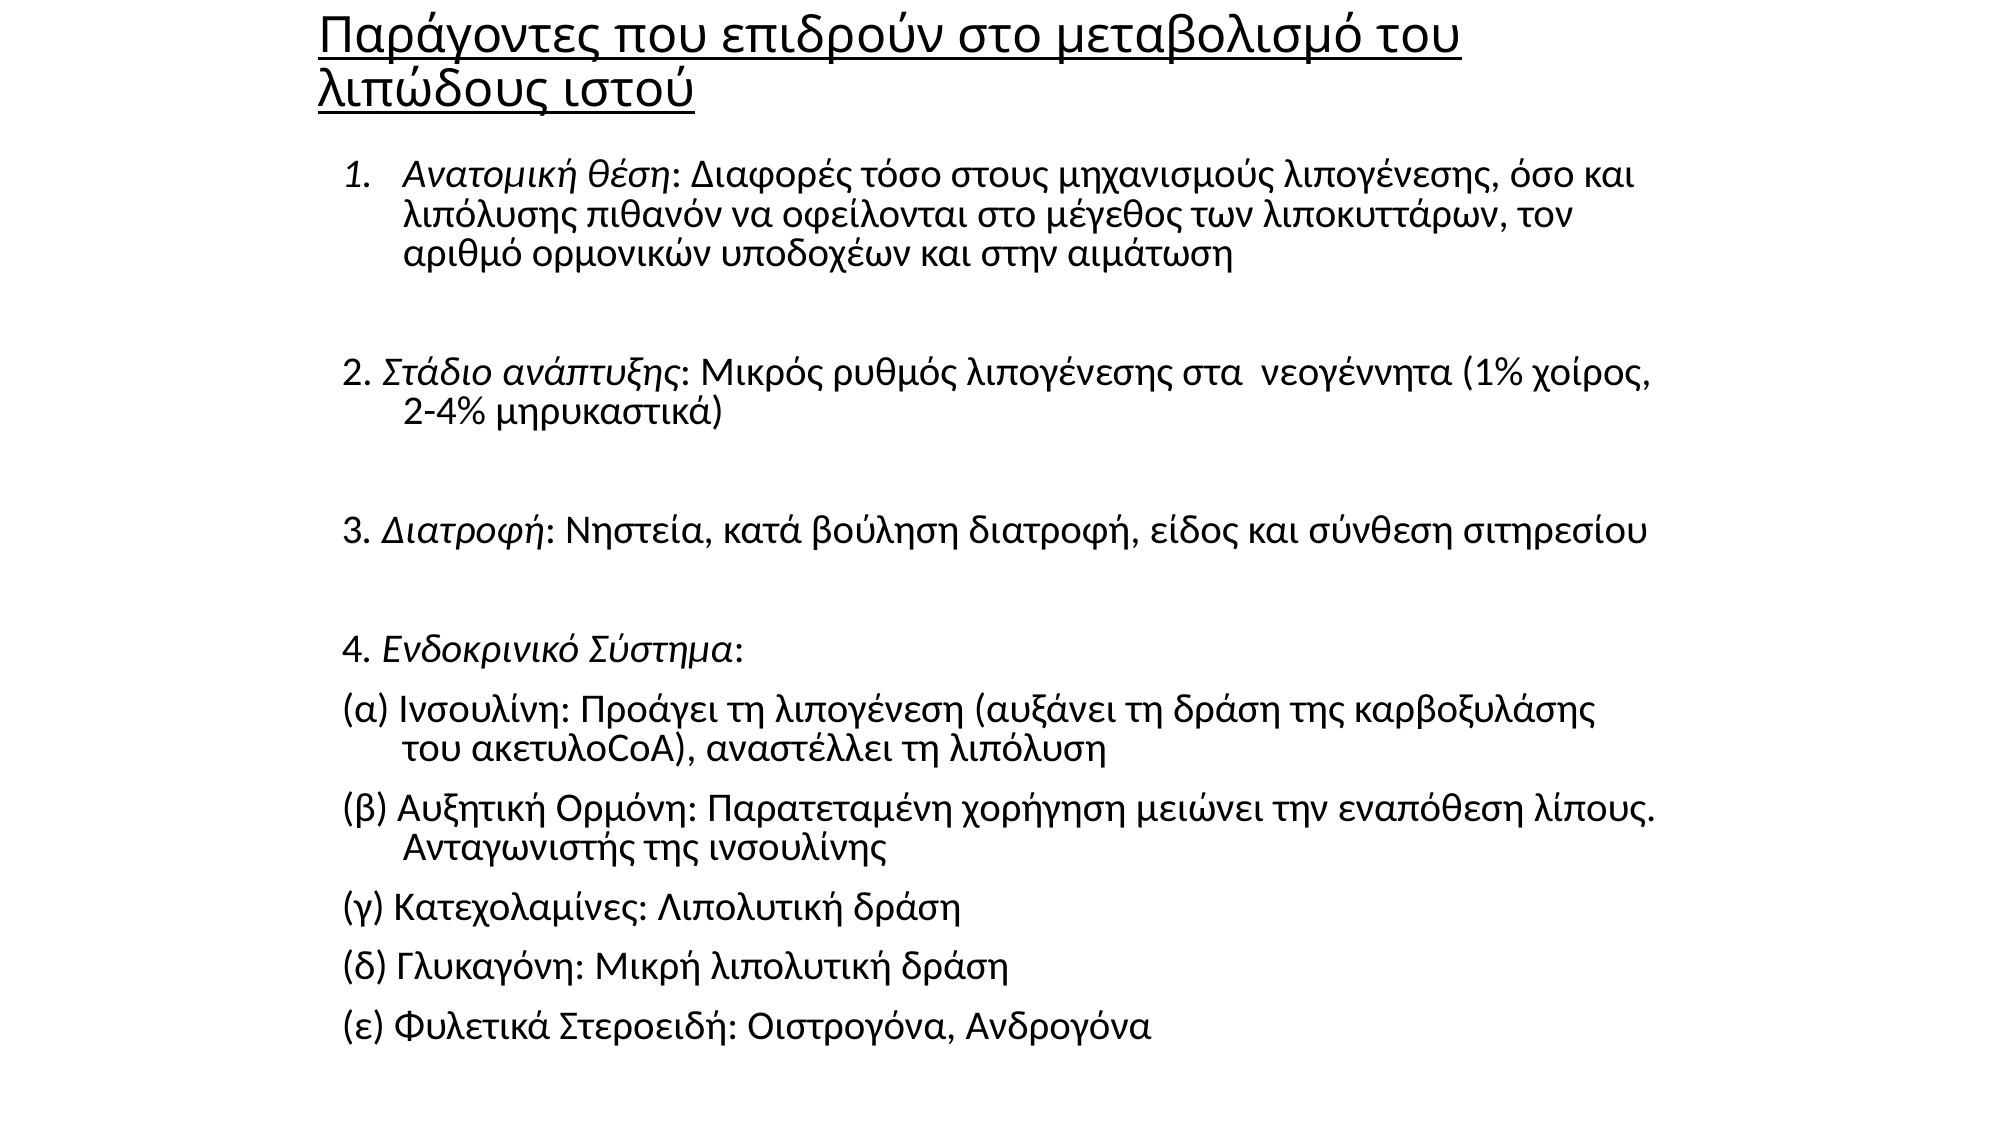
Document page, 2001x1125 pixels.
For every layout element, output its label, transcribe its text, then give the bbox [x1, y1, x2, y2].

list Ανατομική θέση: Διαφορές τόσο στους μηχανισμούς λιπογένεσης, όσο και λιπόλυσης πιθανόν να οφείλονται στο μέγεθος των λιποκυττάρων, τον αριθμό ορμονικών υποδοχέων και στην αιμάτωση 2. Στάδιo ανάπτυξης: Μικρός ρυθμός λιπογένεσης στα νεογέννητα (1% χοίρος, 2-4% μηρυκαστικά) 3. Διατροφή: Νηστεία, κατά βούληση διατροφή, είδος και σύνθεση σιτηρεσίου 4. Ενδοκρινικό Σύστημα: (α) Ινσουλίνη: Προάγει τη λιπογένεση (αυξάνει τη δράση της καρβοξυλάσης του ακετυλοCoA), αναστέλλει τη λιπόλυση (β) Αυξητική Ορμόνη: Παρατεταμένη χορήγηση μειώνει την εναπόθεση λίπους. Ανταγωνιστής της ινσουλίνης (γ) Κατεχολαμίνες: Λιπολυτική δράση (δ) Γλυκαγόνη: Μικρή λιπολυτική δράση (ε) Φυλετικά Στεροειδή: Οιστρογόνα, Ανδρογόνα [326, 148, 1677, 1078]
title Παράγοντες που επιδρούν στο μεταβολισμό του λιπώδους ιστού [303, 0, 1674, 128]
